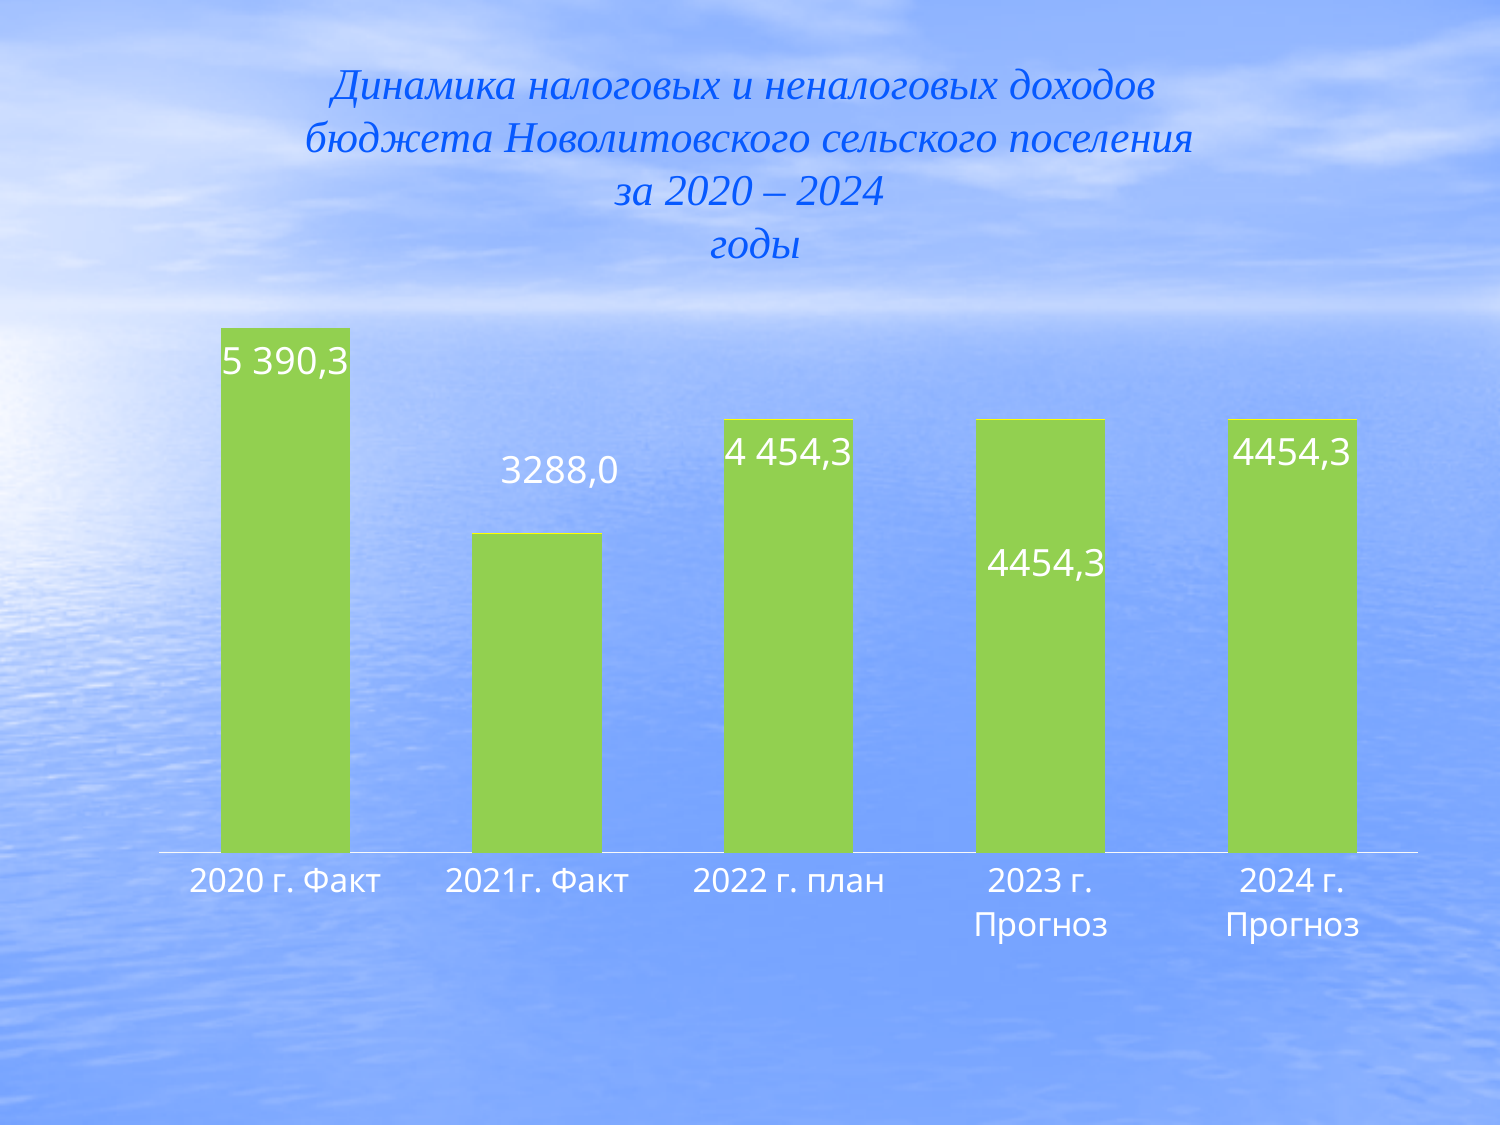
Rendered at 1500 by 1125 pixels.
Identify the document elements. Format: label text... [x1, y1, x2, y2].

title Динамика налоговых и неналоговых доходов бюджета Новолитовского сельского поселения за 2020 – 2024 годы [74, 47, 1426, 276]
chart [135, 243, 1442, 986]
